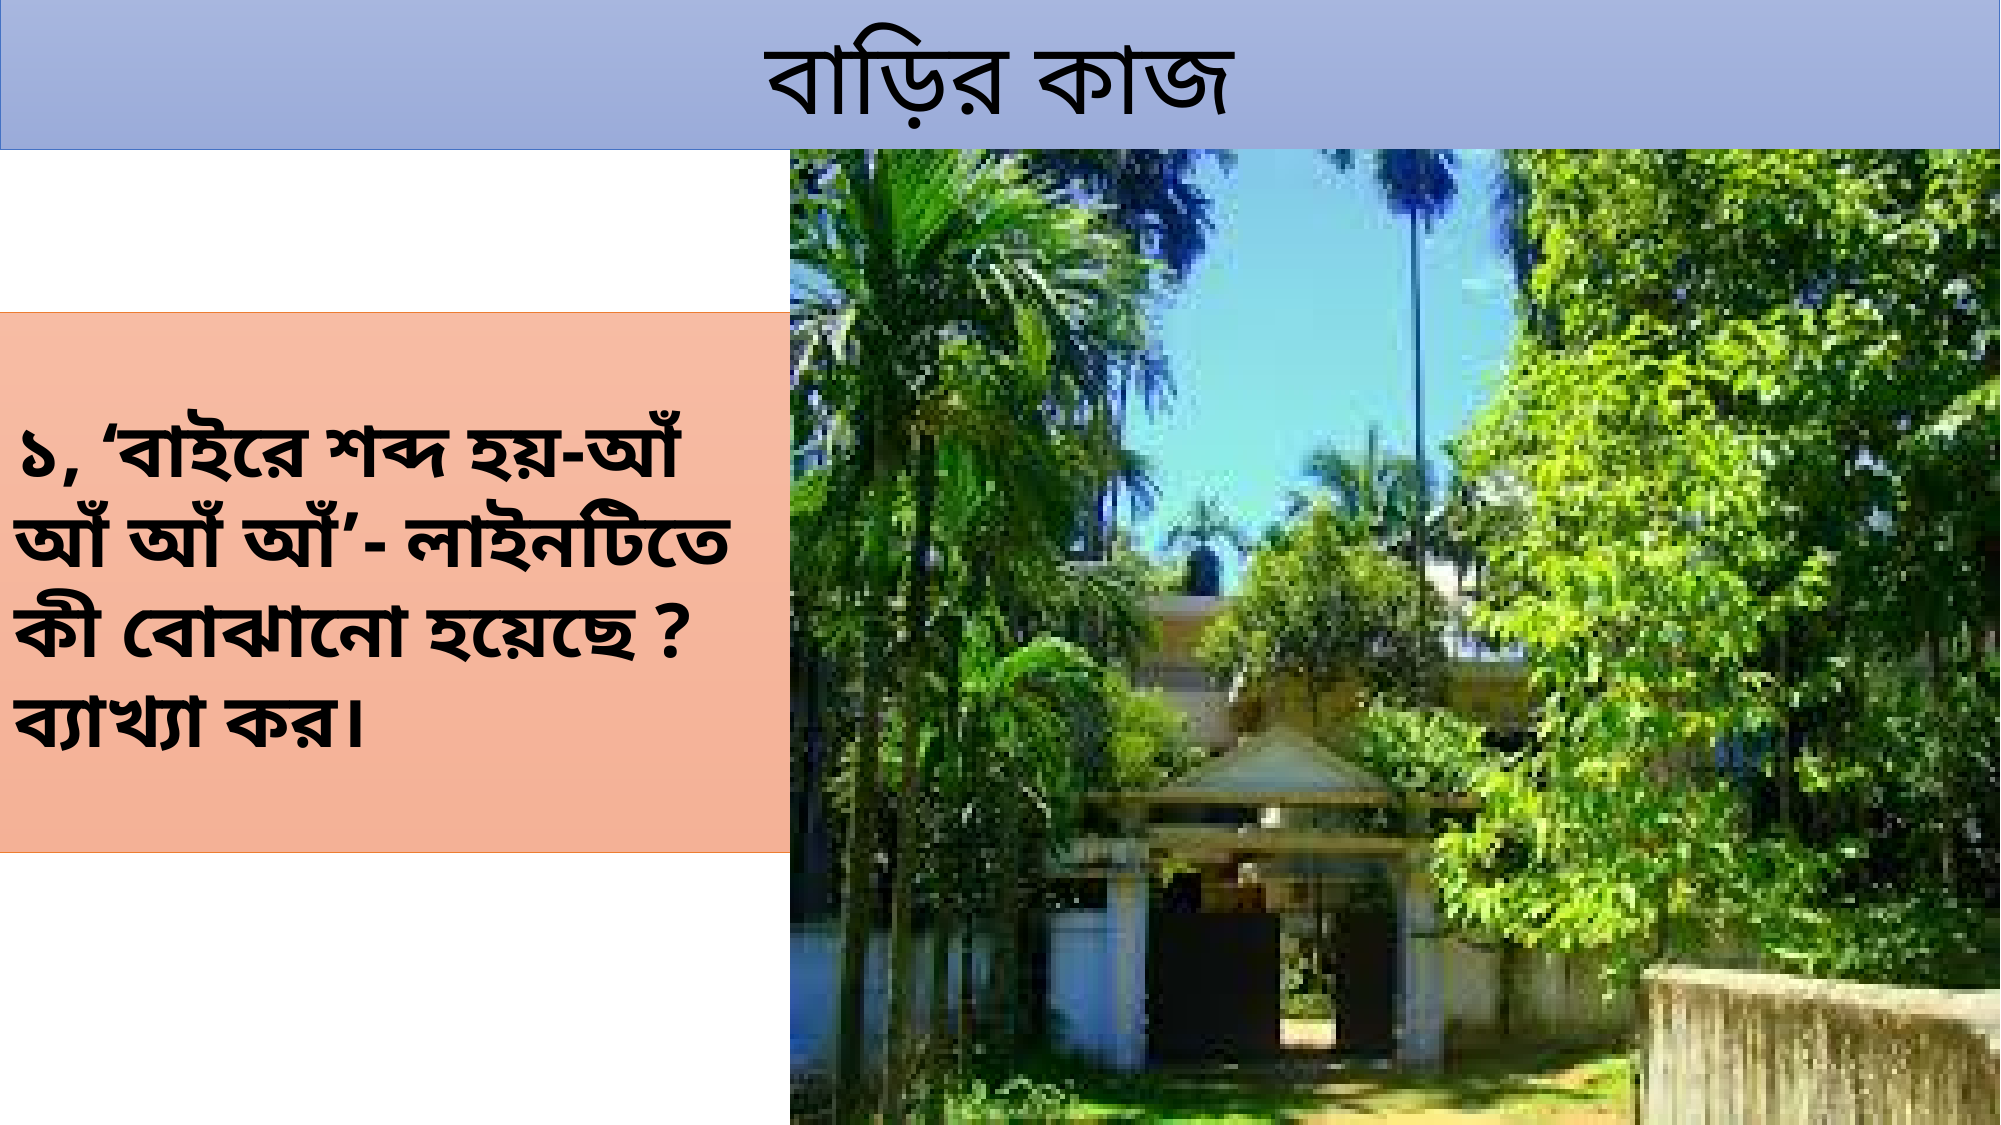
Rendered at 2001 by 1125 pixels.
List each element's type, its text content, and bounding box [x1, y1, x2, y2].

picture [790, 149, 2000, 1125]
text_box বাড়ির কাজ [0, 0, 2000, 150]
text_box ১, ‘বাইরে শব্দ হয়-আঁ আঁ আঁ আঁ’- লাইনটিতে কী বোঝানো হয়েছে ? ব্যাখ্যা কর। [0, 312, 790, 853]
